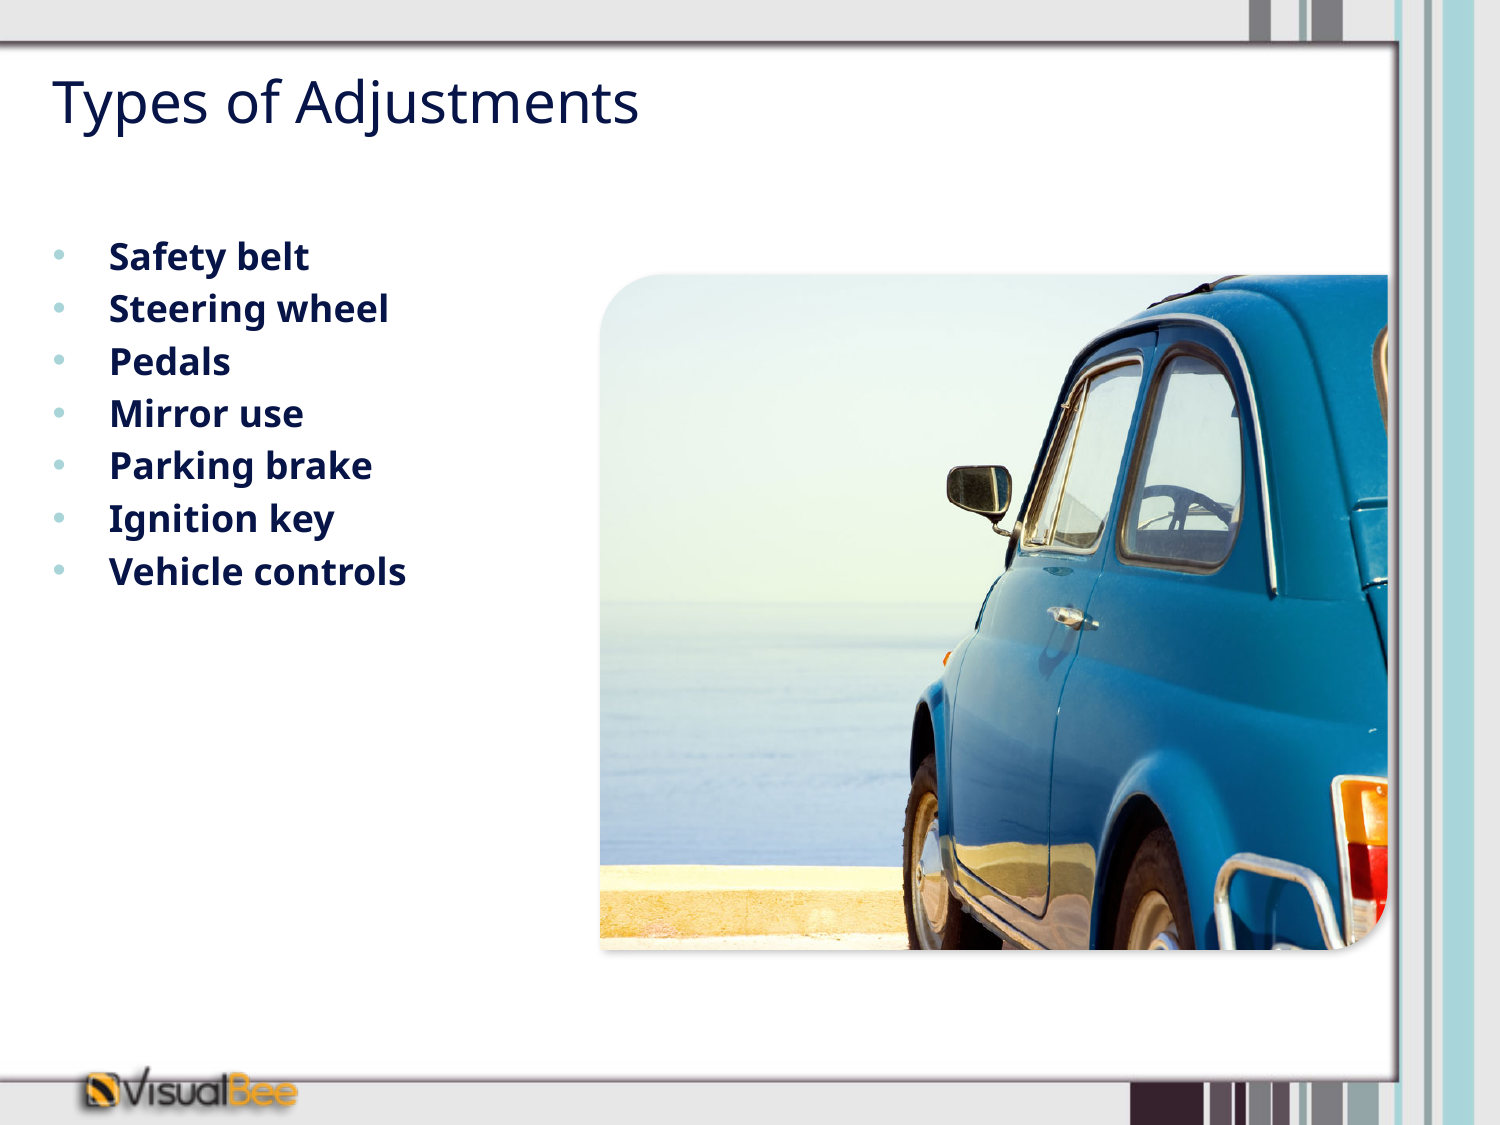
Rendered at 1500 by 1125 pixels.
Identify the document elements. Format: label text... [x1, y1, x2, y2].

picture [0, 0, 1500, 1125]
list Safety belt Steering wheel Pedals Mirror use Parking brake Ignition key Vehicle controls [37, 224, 913, 1025]
title Types of Adjustments [37, 24, 1463, 175]
